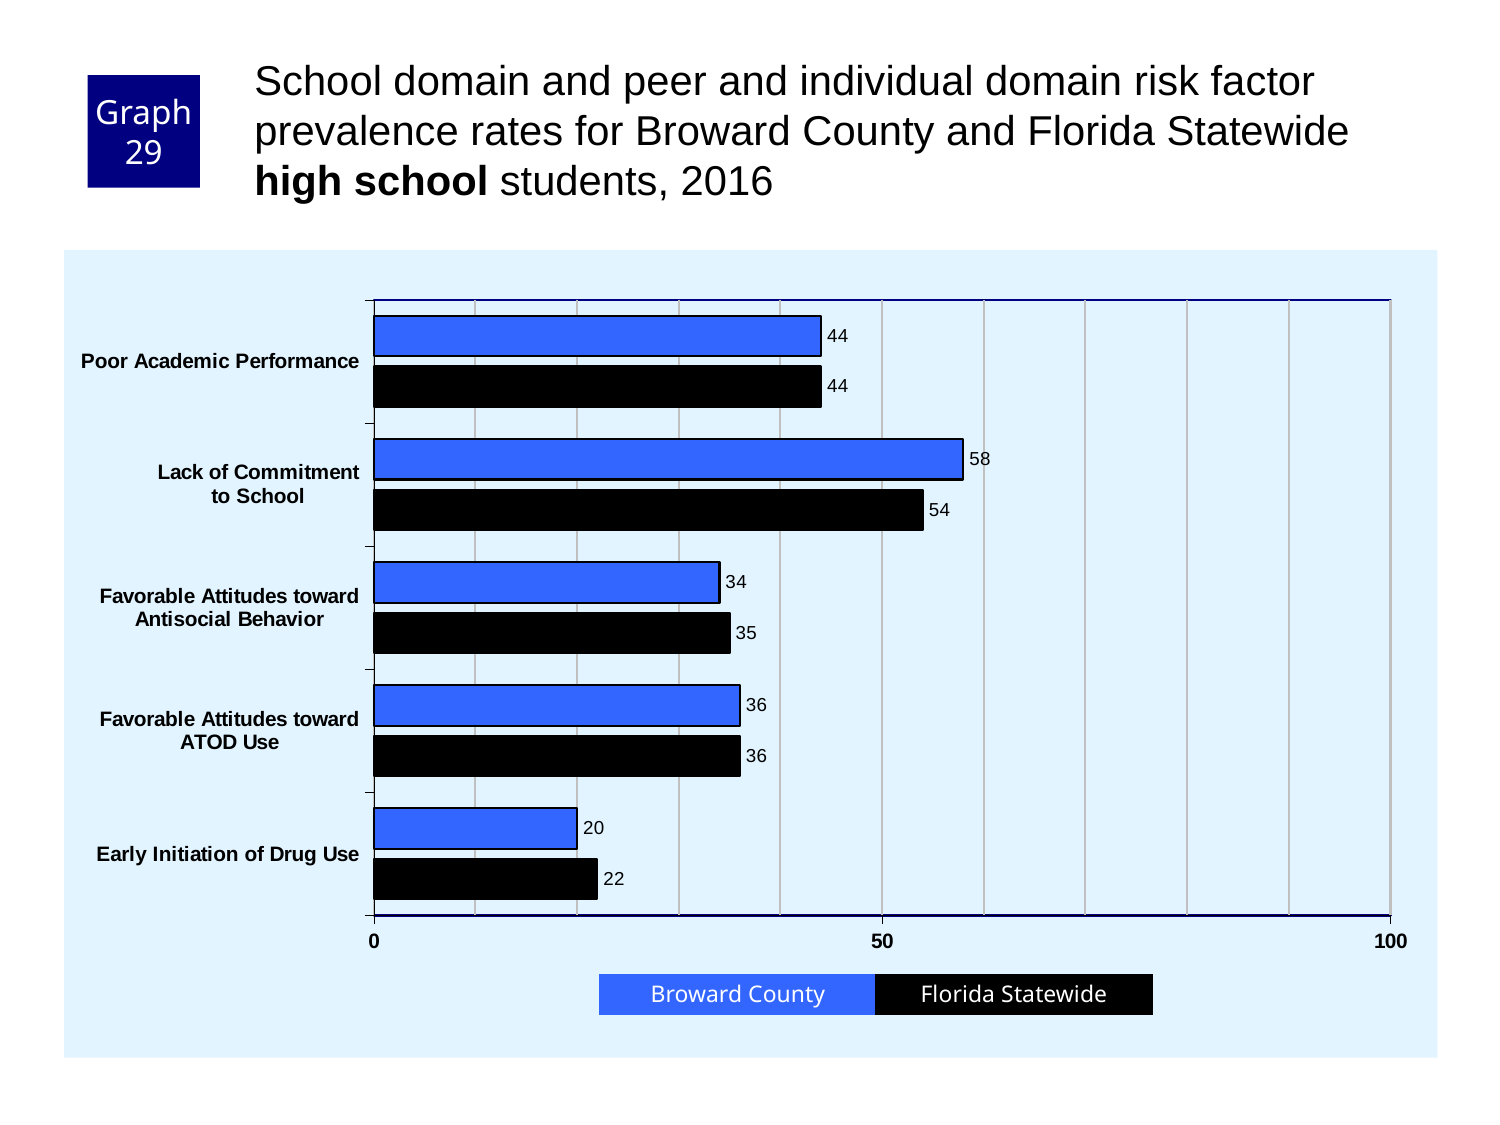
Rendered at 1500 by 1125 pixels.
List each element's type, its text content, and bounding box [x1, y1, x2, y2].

text_box School domain and peer and individual domain risk factor prevalence rates for Broward County and Florida Statewide high school students, 2016 [249, 50, 1438, 175]
chart [63, 249, 1438, 1059]
text_box Graph 29 [87, 75, 200, 188]
